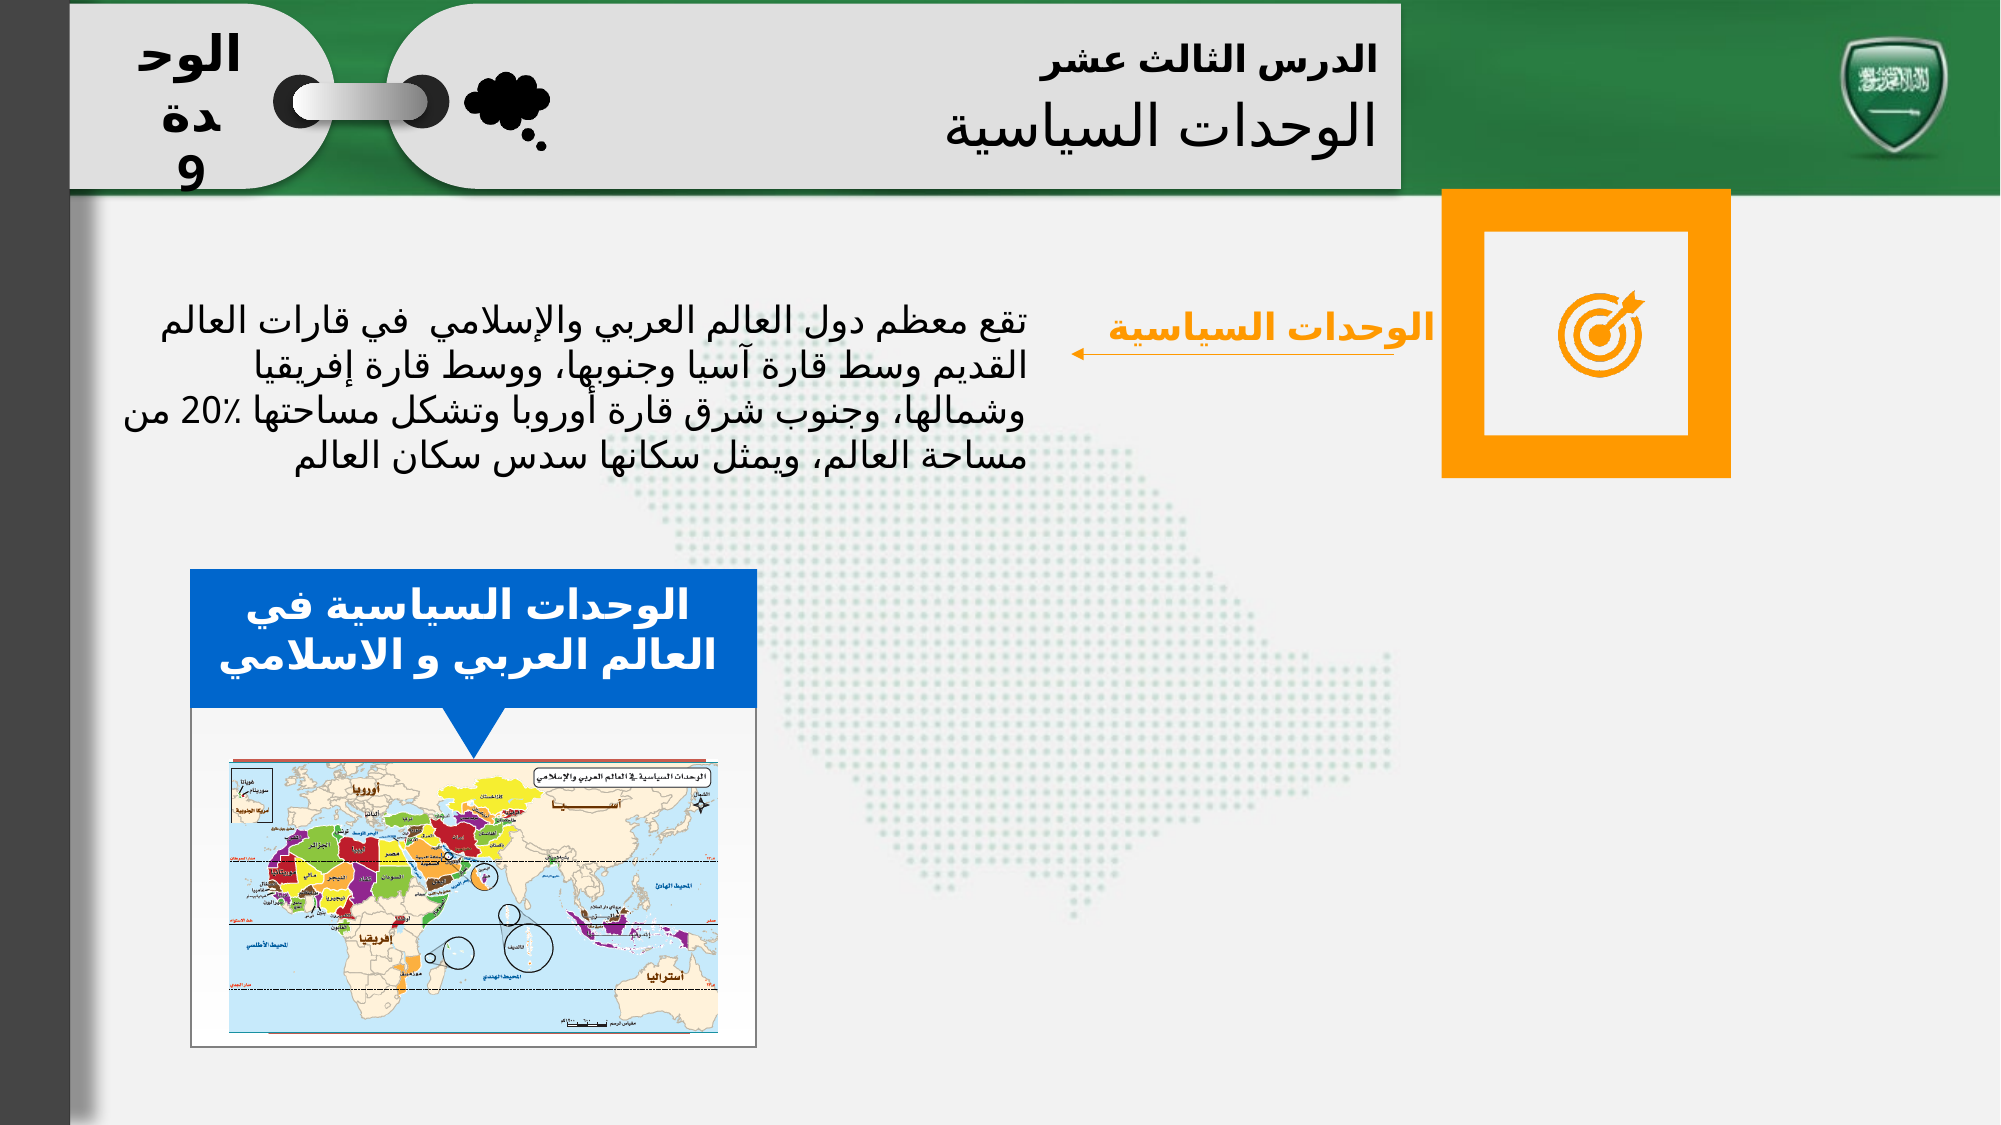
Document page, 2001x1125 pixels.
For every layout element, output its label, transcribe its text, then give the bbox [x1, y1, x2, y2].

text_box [191, 570, 757, 1047]
text_box الوحدات السياسية : [1044, 295, 1441, 356]
picture [71, 0, 2001, 1125]
text_box [0, 0, 71, 1125]
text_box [55, 3, 1401, 189]
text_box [1441, 188, 1731, 479]
text_box تقع معظم دول العالم العربي والإسلامي في قارات العالم القديم وسط قارة آسيا وجنوبها، ووسط قارة إفريقيا وشمالها، وجنوب شرق قارة أوروبا وتشكل مساحتها ٪20 من مساحة العالم، ويمثل سكانها سدس سكان العالم [108, 288, 1044, 484]
